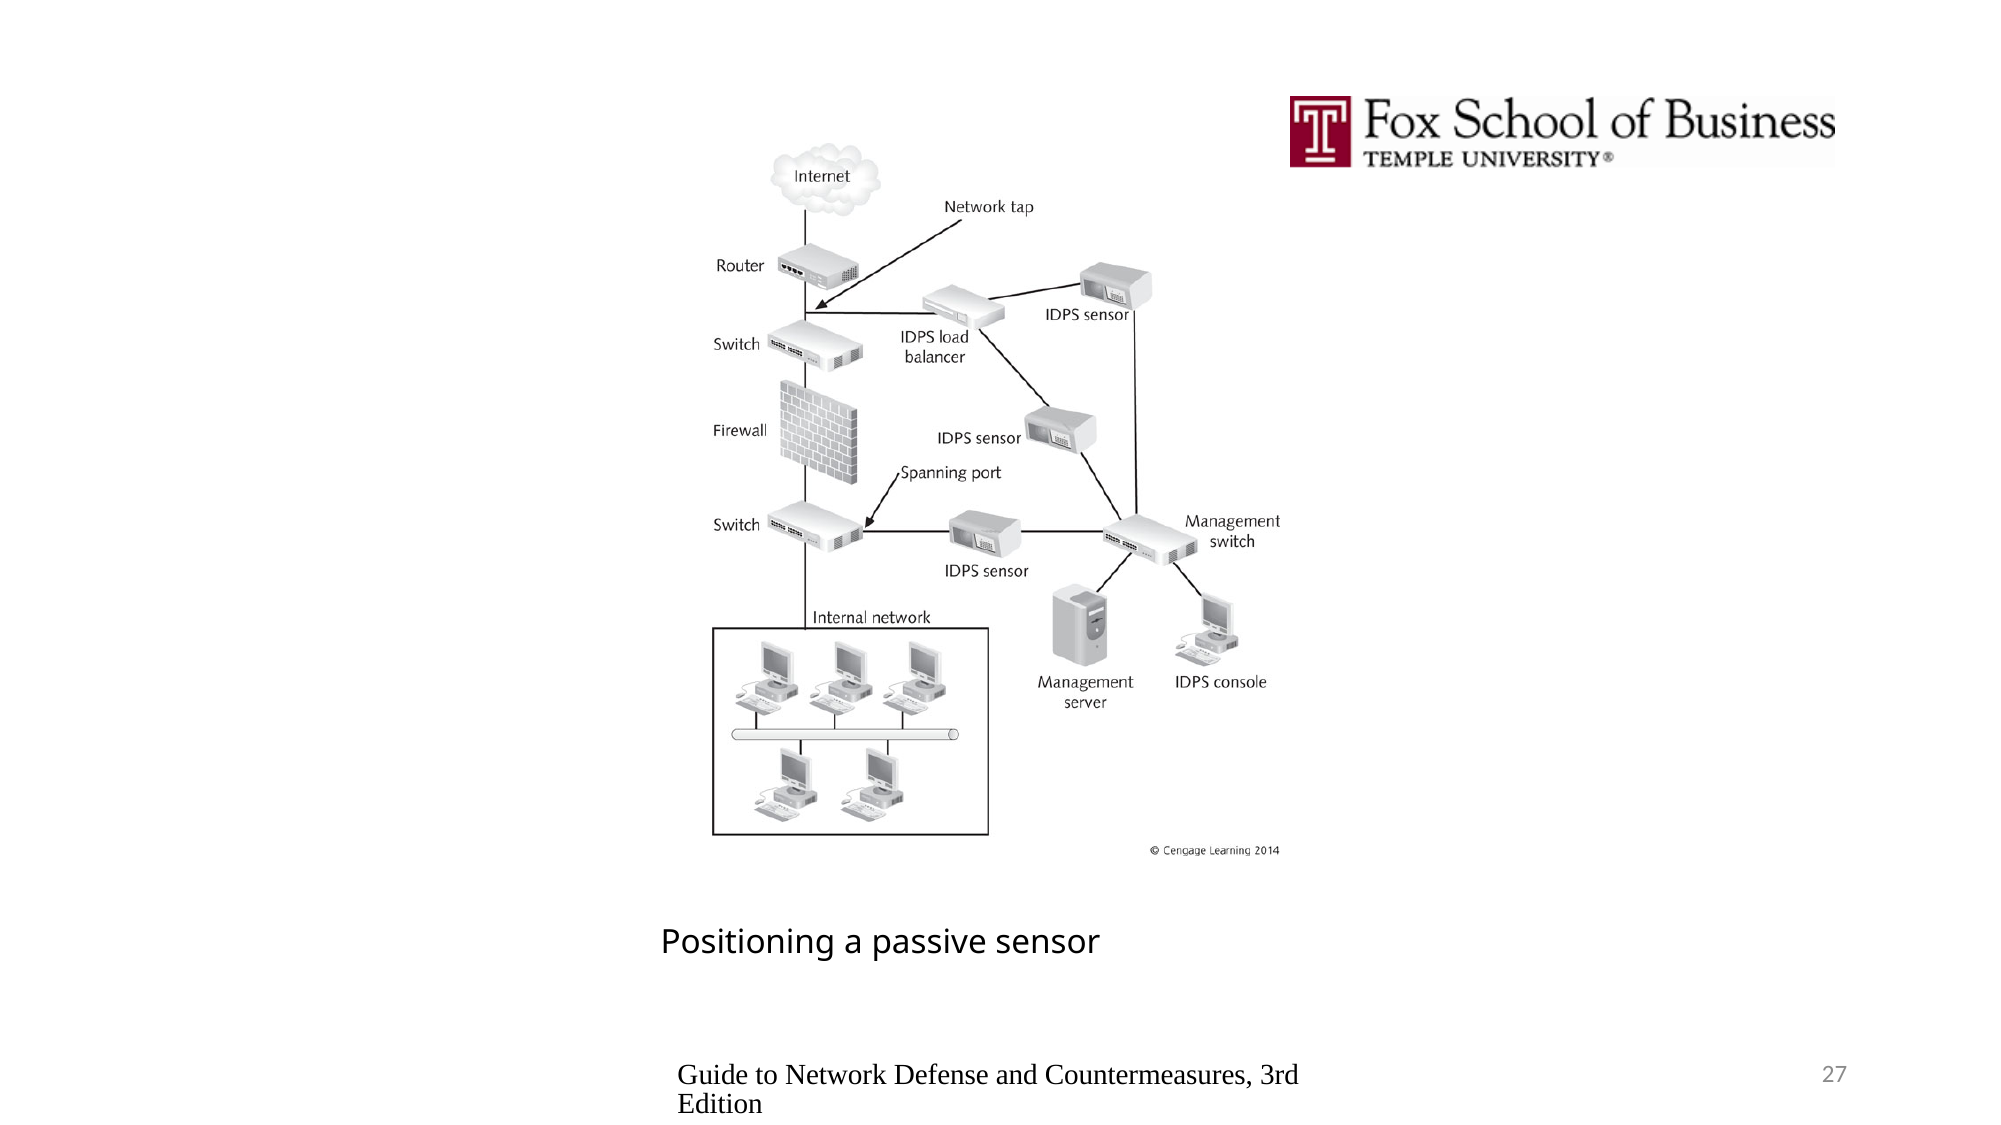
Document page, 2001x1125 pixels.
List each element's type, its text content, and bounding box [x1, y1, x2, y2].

picture [1290, 96, 1835, 169]
picture [712, 143, 1280, 856]
text_box Positioning a passive sensor [645, 912, 1116, 968]
footer Guide to Network Defense and Countermeasures, 3rd Edition [662, 1042, 1338, 1103]
slide_number 27 [1412, 1042, 1863, 1103]
